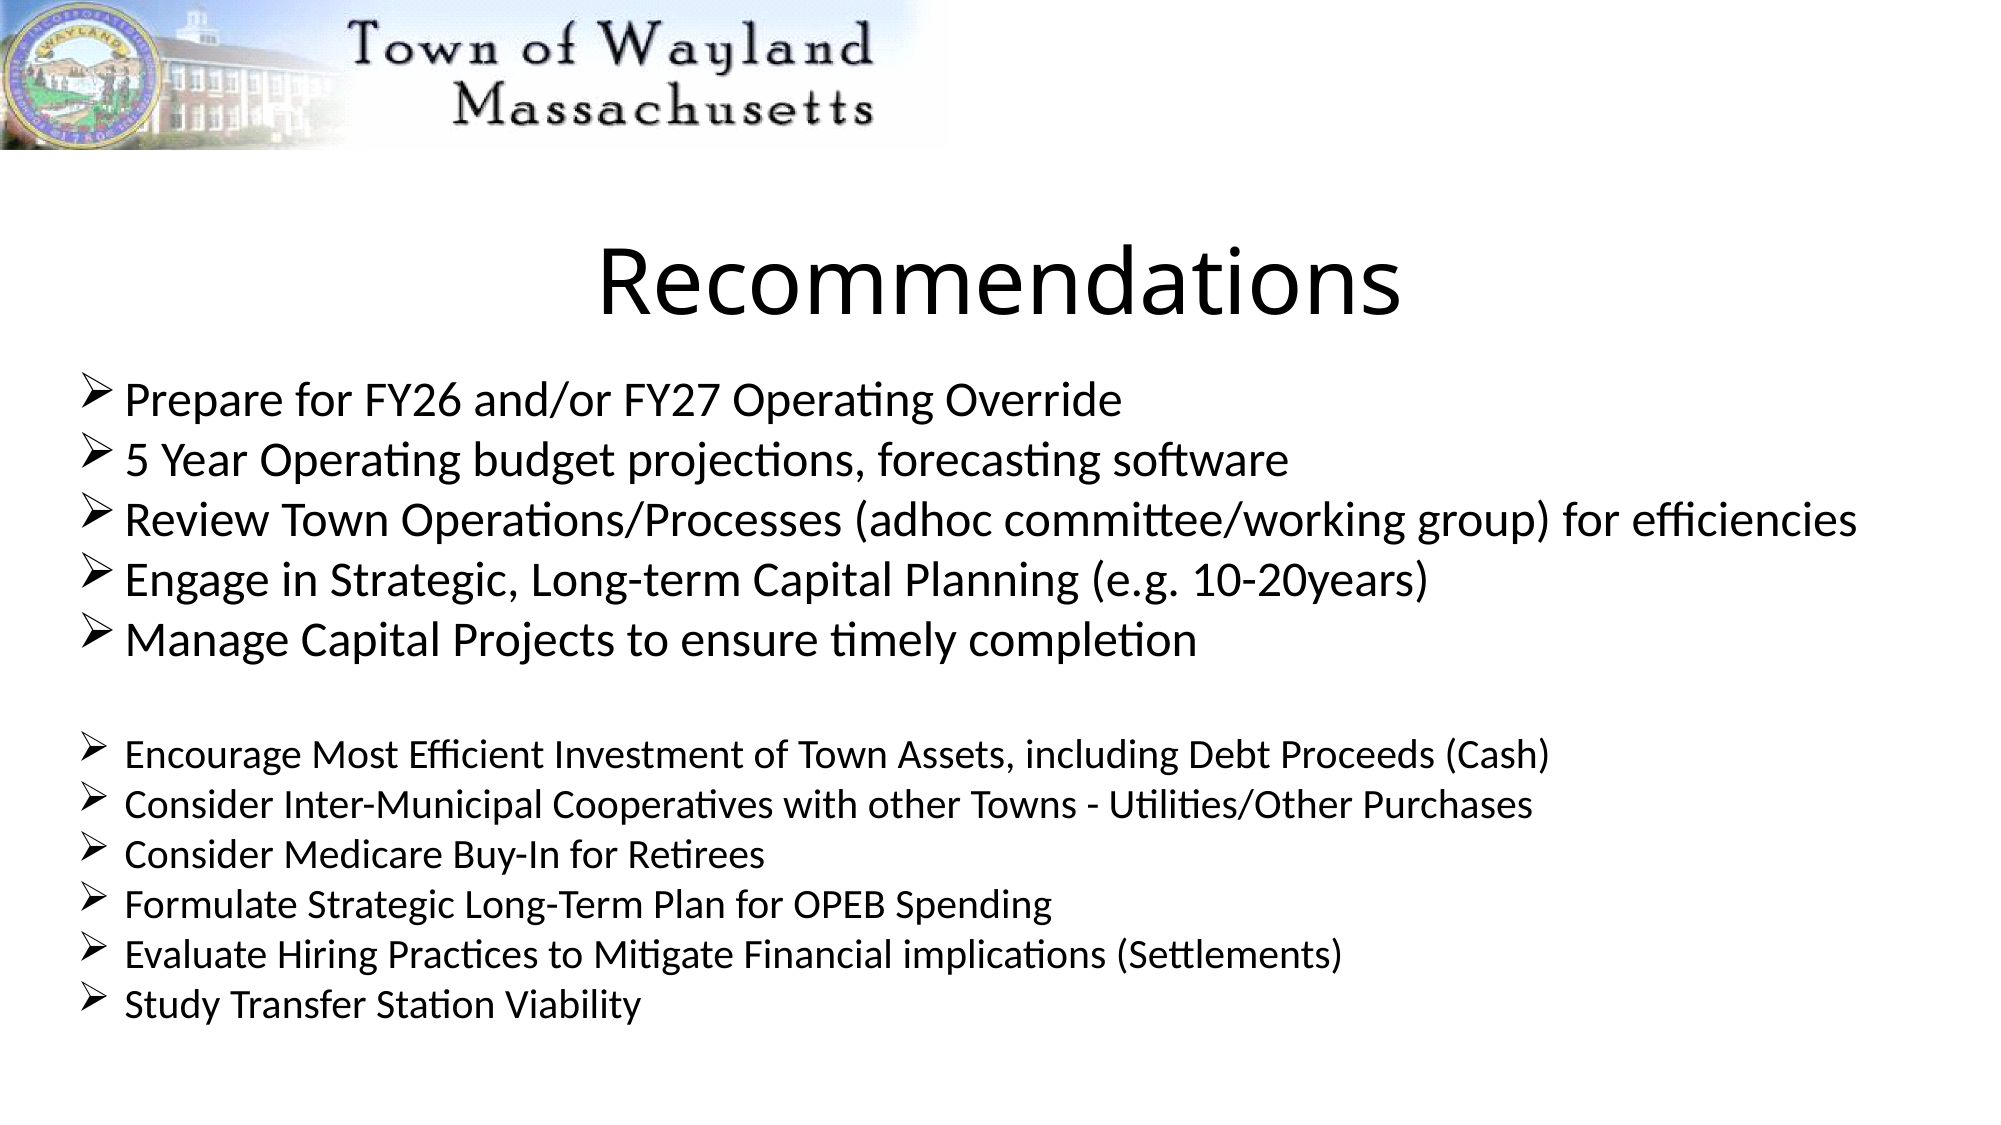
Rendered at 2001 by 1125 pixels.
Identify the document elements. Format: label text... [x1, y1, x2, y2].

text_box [0, 0, 950, 150]
title Recommendations [137, 176, 1863, 359]
text_box Prepare for FY26 and/or FY27 Operating Override 5 Year Operating budget projections, forecasting software Review Town Operations/Processes (adhoc committee/working group) for efficiencies Engage in Strategic, Long-term Capital Planning (e.g. 10-20years) Manage Capital Projects to ensure timely completion Encourage Most Efficient Investment of Town Assets, including Debt Proceeds (Cash) Consider Inter-Municipal Cooperatives with other Towns - Utilities/Other Purchases Consider Medicare Buy-In for Retirees Formulate Strategic Long-Term Plan for OPEB Spending Evaluate Hiring Practices to Mitigate Financial implications (Settlements) Study Transfer Station Viability [63, 359, 1937, 1125]
